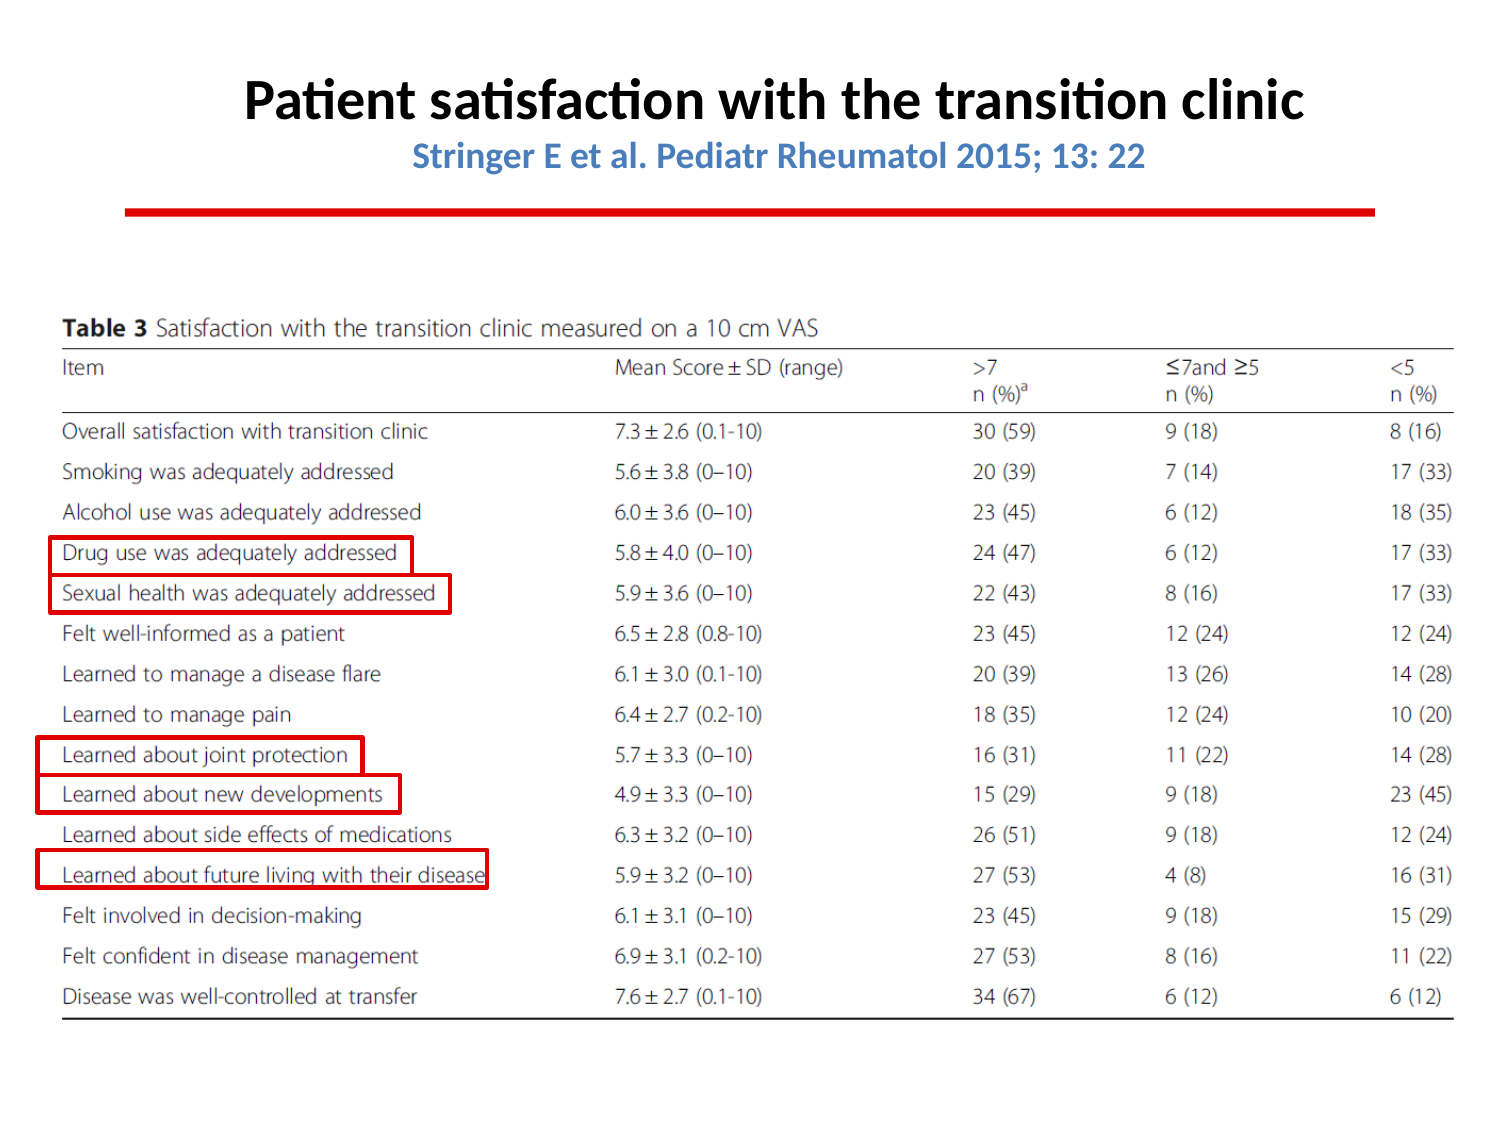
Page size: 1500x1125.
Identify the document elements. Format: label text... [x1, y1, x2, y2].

picture [43, 312, 1457, 1024]
title Patient satisfaction with the transition clinic Stringer E et al. Pediatr Rheumatol 2015; 13: 22 [87, 24, 1463, 213]
